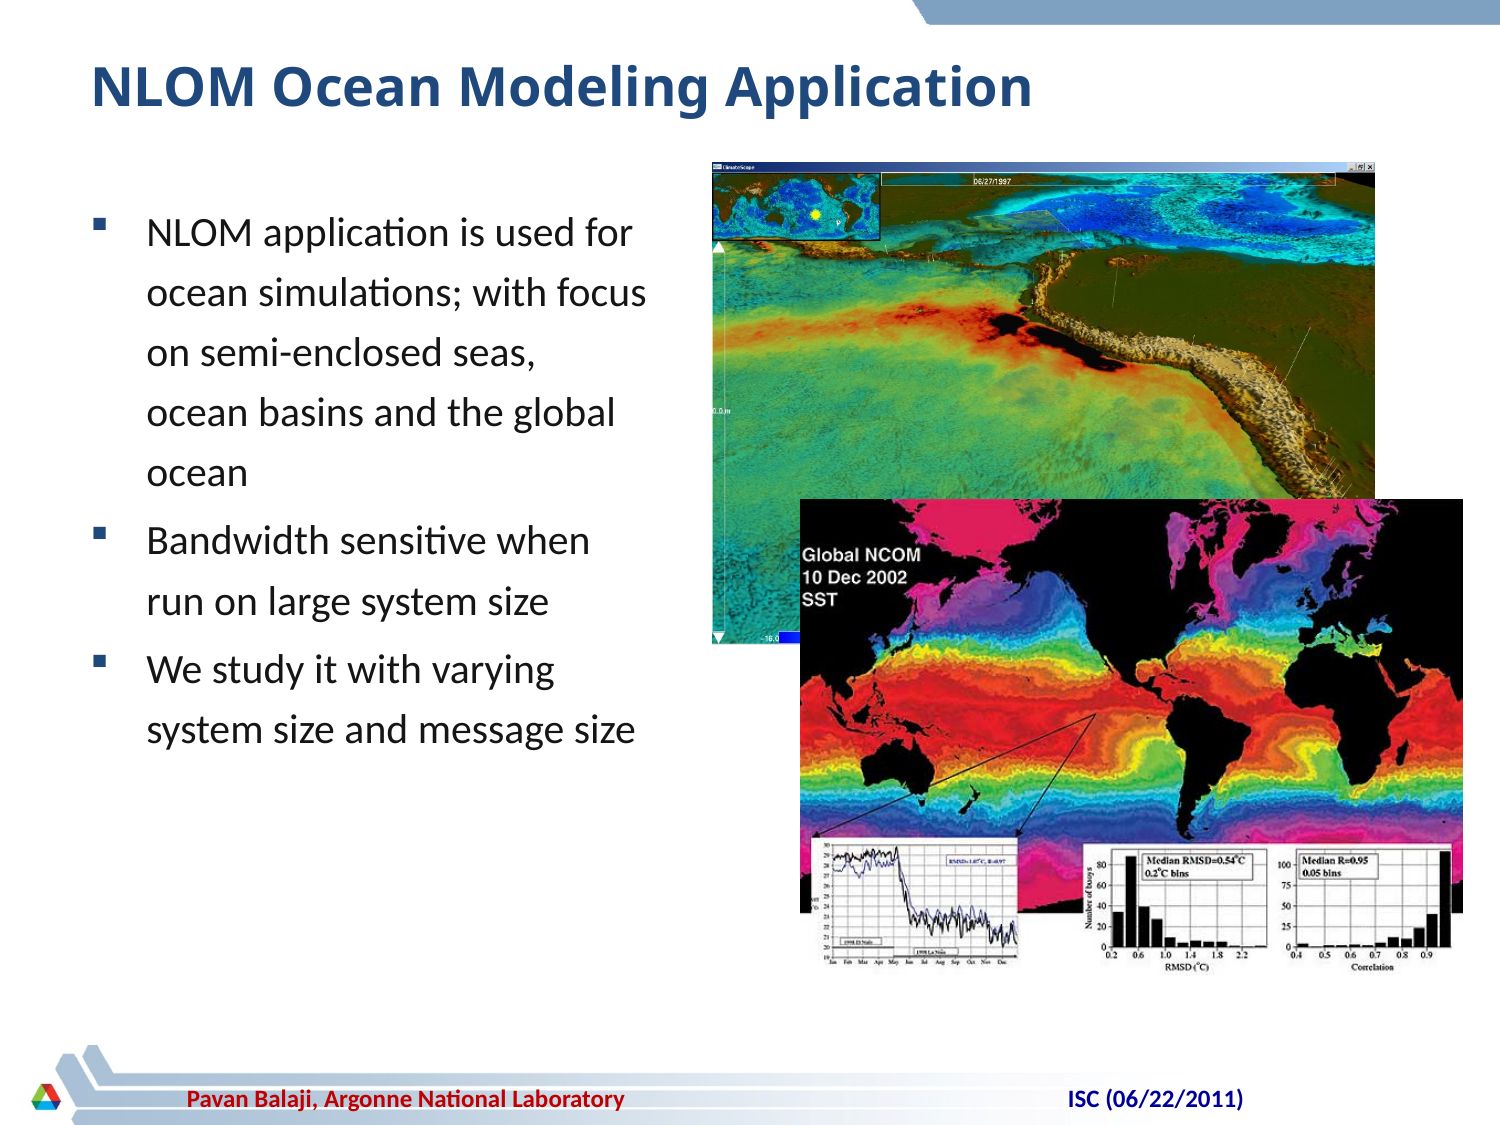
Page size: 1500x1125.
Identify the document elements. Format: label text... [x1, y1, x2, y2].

footer ISC (06/22/2011) [862, 1074, 1450, 1113]
picture [712, 162, 1463, 975]
picture [0, 0, 1500, 26]
title NLOM Ocean Modeling Application [74, 44, 1426, 176]
list NLOM application is used for ocean simulations; with focus on semi-enclosed seas, ocean basins and the global ocean Bandwidth sensitive when run on large system size We study it with varying system size and message size [74, 187, 663, 1026]
picture [0, 1037, 1500, 1125]
